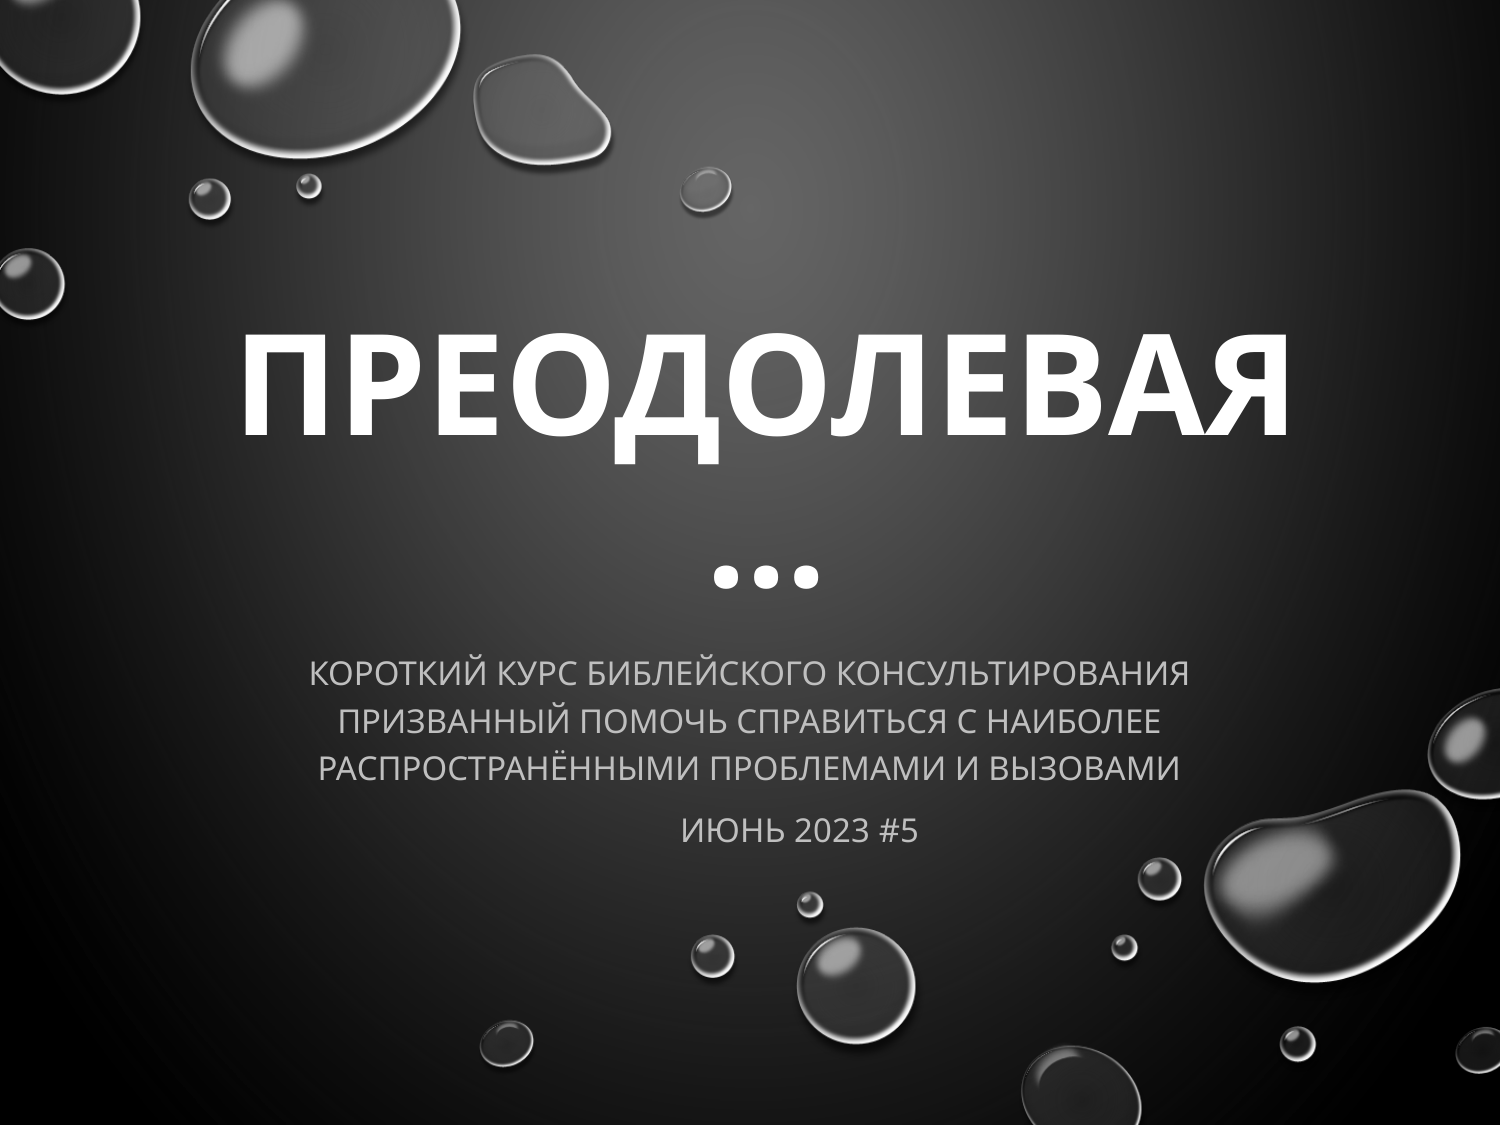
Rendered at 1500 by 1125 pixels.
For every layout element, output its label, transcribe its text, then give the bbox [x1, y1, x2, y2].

title Преодолевая… [215, 213, 1318, 625]
subtitle Короткий Курс библейского консультирования призванный помочь справиться с наиболее распространёнными проблемами и вызовами июнь 2023 #5 [215, 637, 1285, 863]
picture [0, 0, 1500, 1125]
